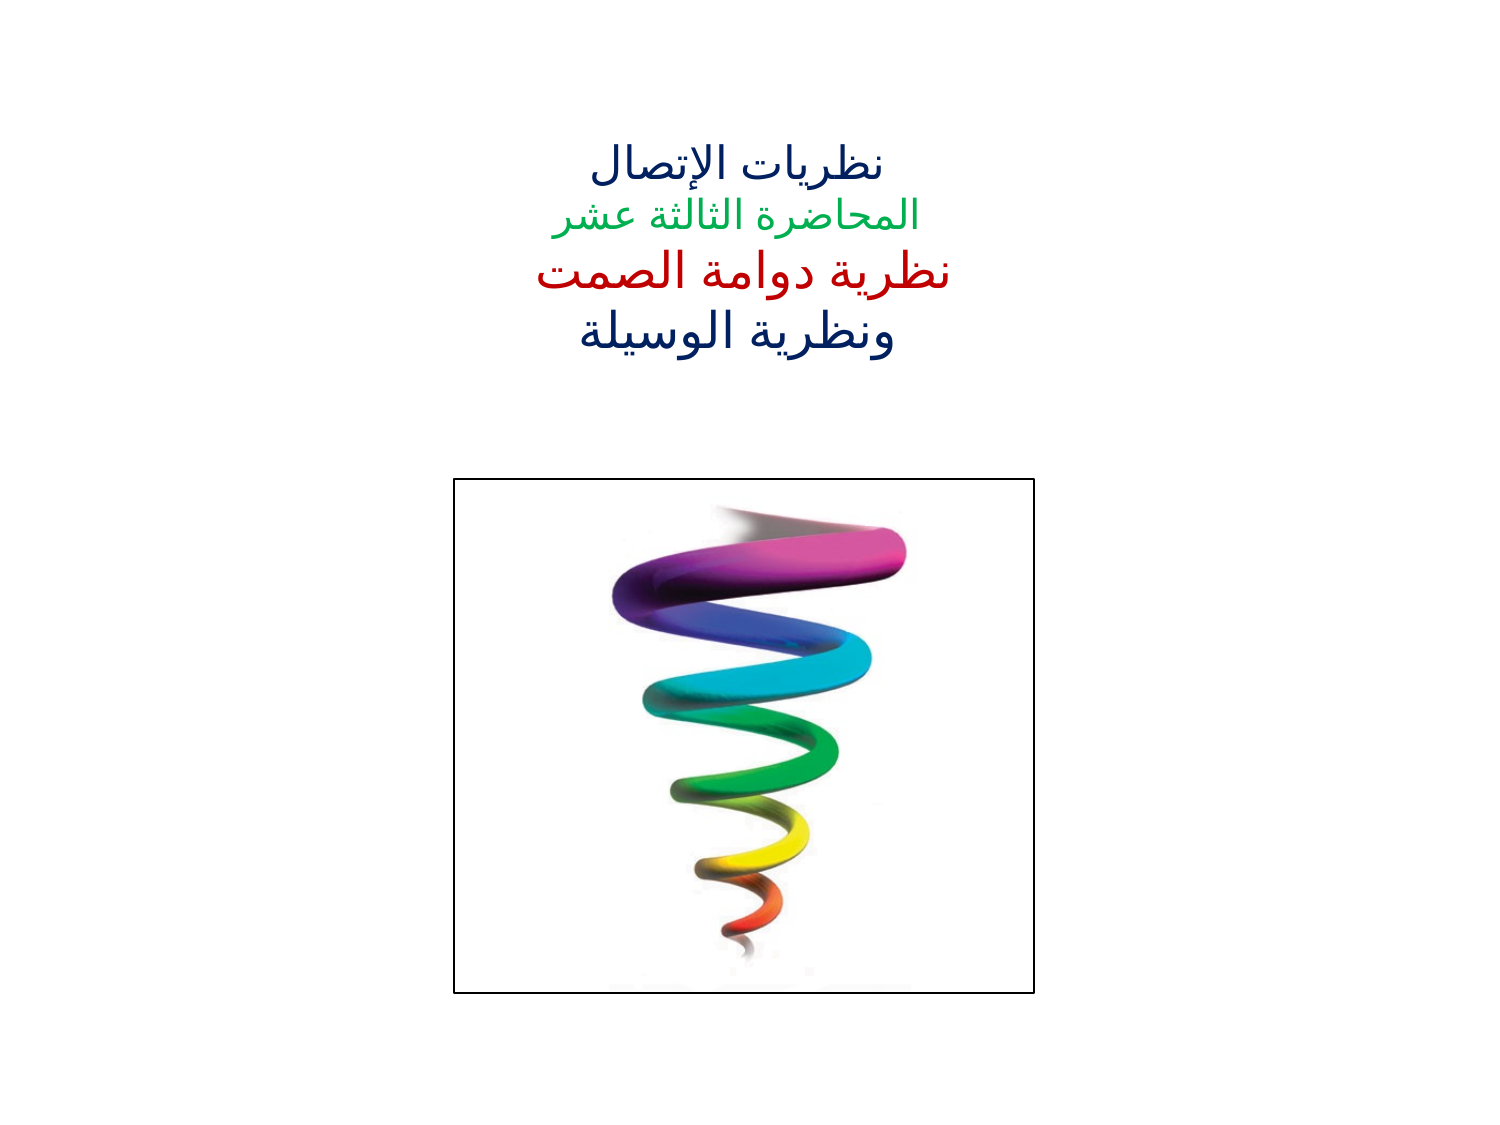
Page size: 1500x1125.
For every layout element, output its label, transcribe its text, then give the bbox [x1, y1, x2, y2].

title نظريات الإتصال المحاضرة الثالثة عشر نظرية دوامة الصمت ونظرية الوسيلة [100, 125, 1376, 367]
picture [454, 479, 1034, 993]
